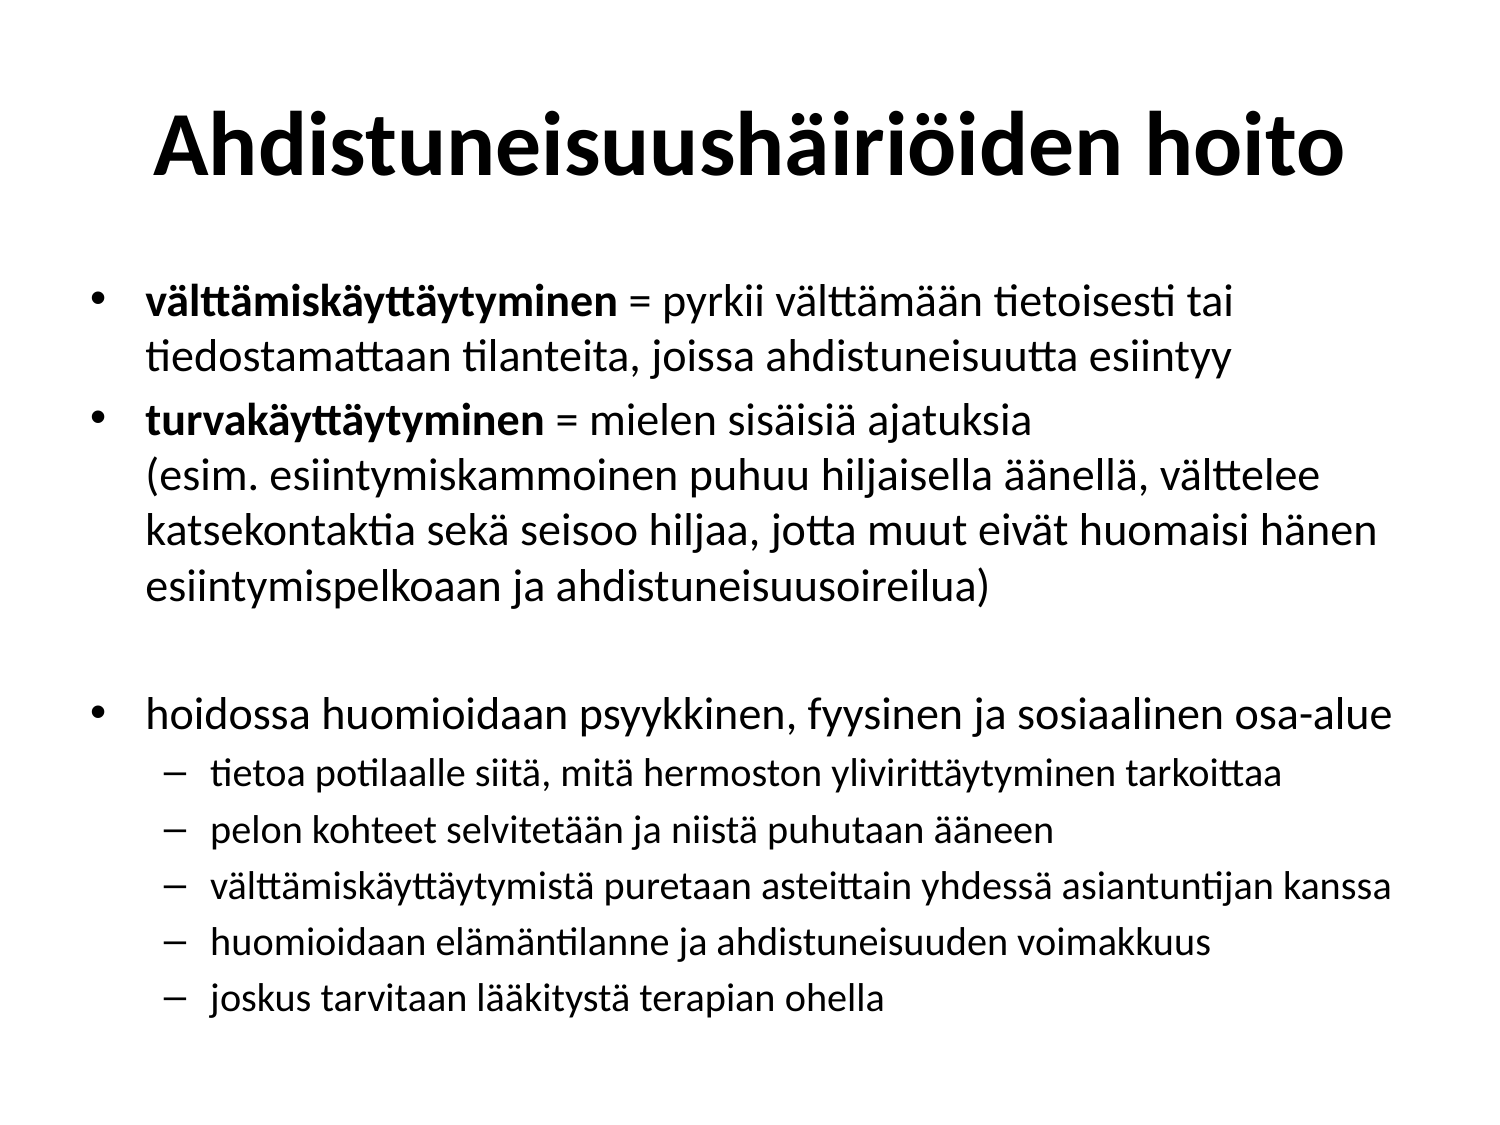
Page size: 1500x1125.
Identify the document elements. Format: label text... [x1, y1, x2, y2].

list välttämiskäyttäytyminen = pyrkii välttämään tietoisesti tai tiedostamattaan tilanteita, joissa ahdistuneisuutta esiintyy turvakäyttäytyminen = mielen sisäisiä ajatuksia (esim. esiintymiskammoinen puhuu hiljaisella äänellä, välttelee katsekontaktia sekä seisoo hiljaa, jotta muut eivät huomaisi hänen esiintymispelkoaan ja ahdistuneisuusoireilua) hoidossa huomioidaan psyykkinen, fyysinen ja sosiaalinen osa-alue tietoa potilaalle siitä, mitä hermoston ylivirittäytyminen tarkoittaa pelon kohteet selvitetään ja niistä puhutaan ääneen välttämiskäyttäytymistä puretaan asteittain yhdessä asiantuntijan kanssa huomioidaan elämäntilanne ja ahdistuneisuuden voimakkuus joskus tarvitaan lääkitystä terapian ohella [75, 262, 1425, 1059]
title Ahdistuneisuushäiriöiden hoito [75, 45, 1425, 233]
